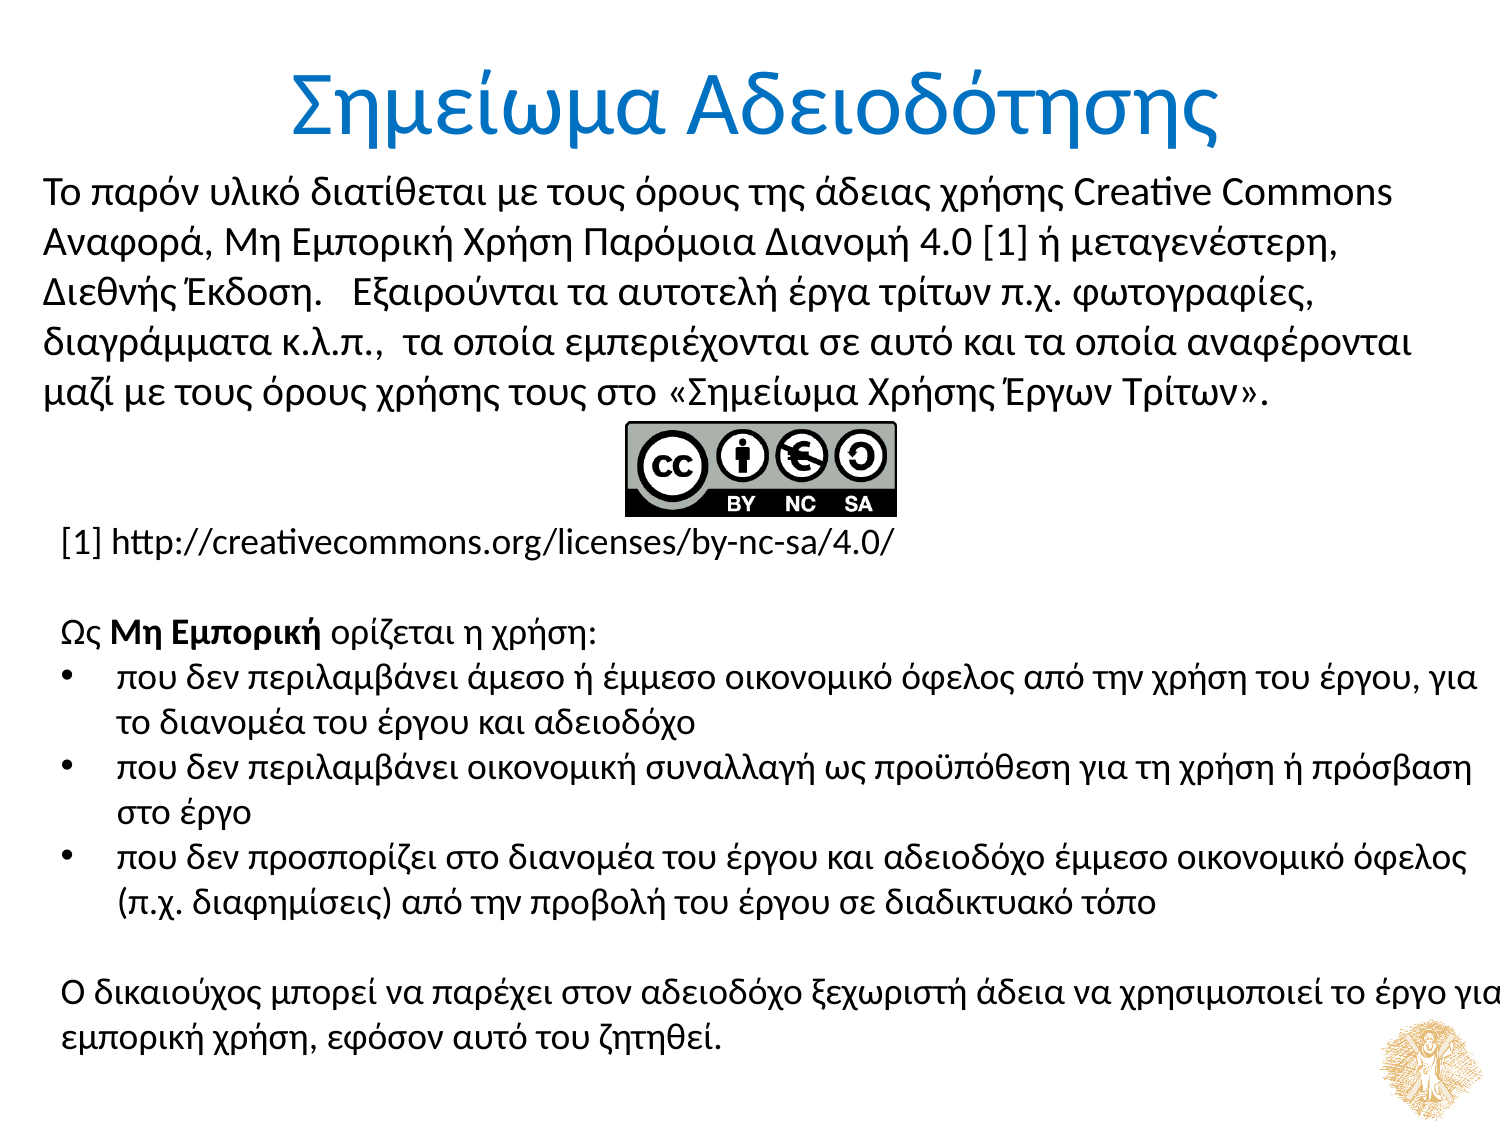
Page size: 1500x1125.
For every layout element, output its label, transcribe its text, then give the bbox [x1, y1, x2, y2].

text_box Σημείωμα Αδειοδότησης [276, 35, 1236, 156]
picture [625, 421, 897, 517]
picture [1373, 1009, 1494, 1125]
text_box Το παρόν υλικό διατίθεται με τους όρους της άδειας χρήσης Creative Commons Αναφορά, Μη Εμπορική Χρήση Παρόμοια Διανομή 4.0 [1] ή μεταγενέστερη, Διεθνής Έκδοση. Εξαιρούνται τα αυτοτελή έργα τρίτων π.χ. φωτογραφίες, διαγράμματα κ.λ.π., τα οποία εμπεριέχονται σε αυτό και τα οποία αναφέρονται μαζί με τους όρους χρήσης τους στο «Σημείωμα Χρήσης Έργων Τρίτων». [28, 156, 1493, 393]
text_box [1] http://creativecommons.org/licenses/by-nc-sa/4.0/ Ως Μη Εμπορική ορίζεται η χρήση: που δεν περιλαμβάνει άμεσο ή έμμεσο οικονομικό όφελος από την χρήση του έργου, για το διανομέα του έργου και αδειοδόχο που δεν περιλαμβάνει οικονομική συναλλαγή ως προϋπόθεση για τη χρήση ή πρόσβαση στο έργο που δεν προσπορίζει στο διανομέα του έργου και αδειοδόχο έμμεσο οικονομικό όφελος (π.χ. διαφημίσεις) από την προβολή του έργου σε διαδικτυακό τόπο Ο δικαιούχος μπορεί να παρέχει στον αδειοδόχο ξεχωριστή άδεια να χρησιμοποιεί το έργο για εμπορική χρήση, εφόσον αυτό του ζητηθεί. [45, 503, 1500, 1071]
